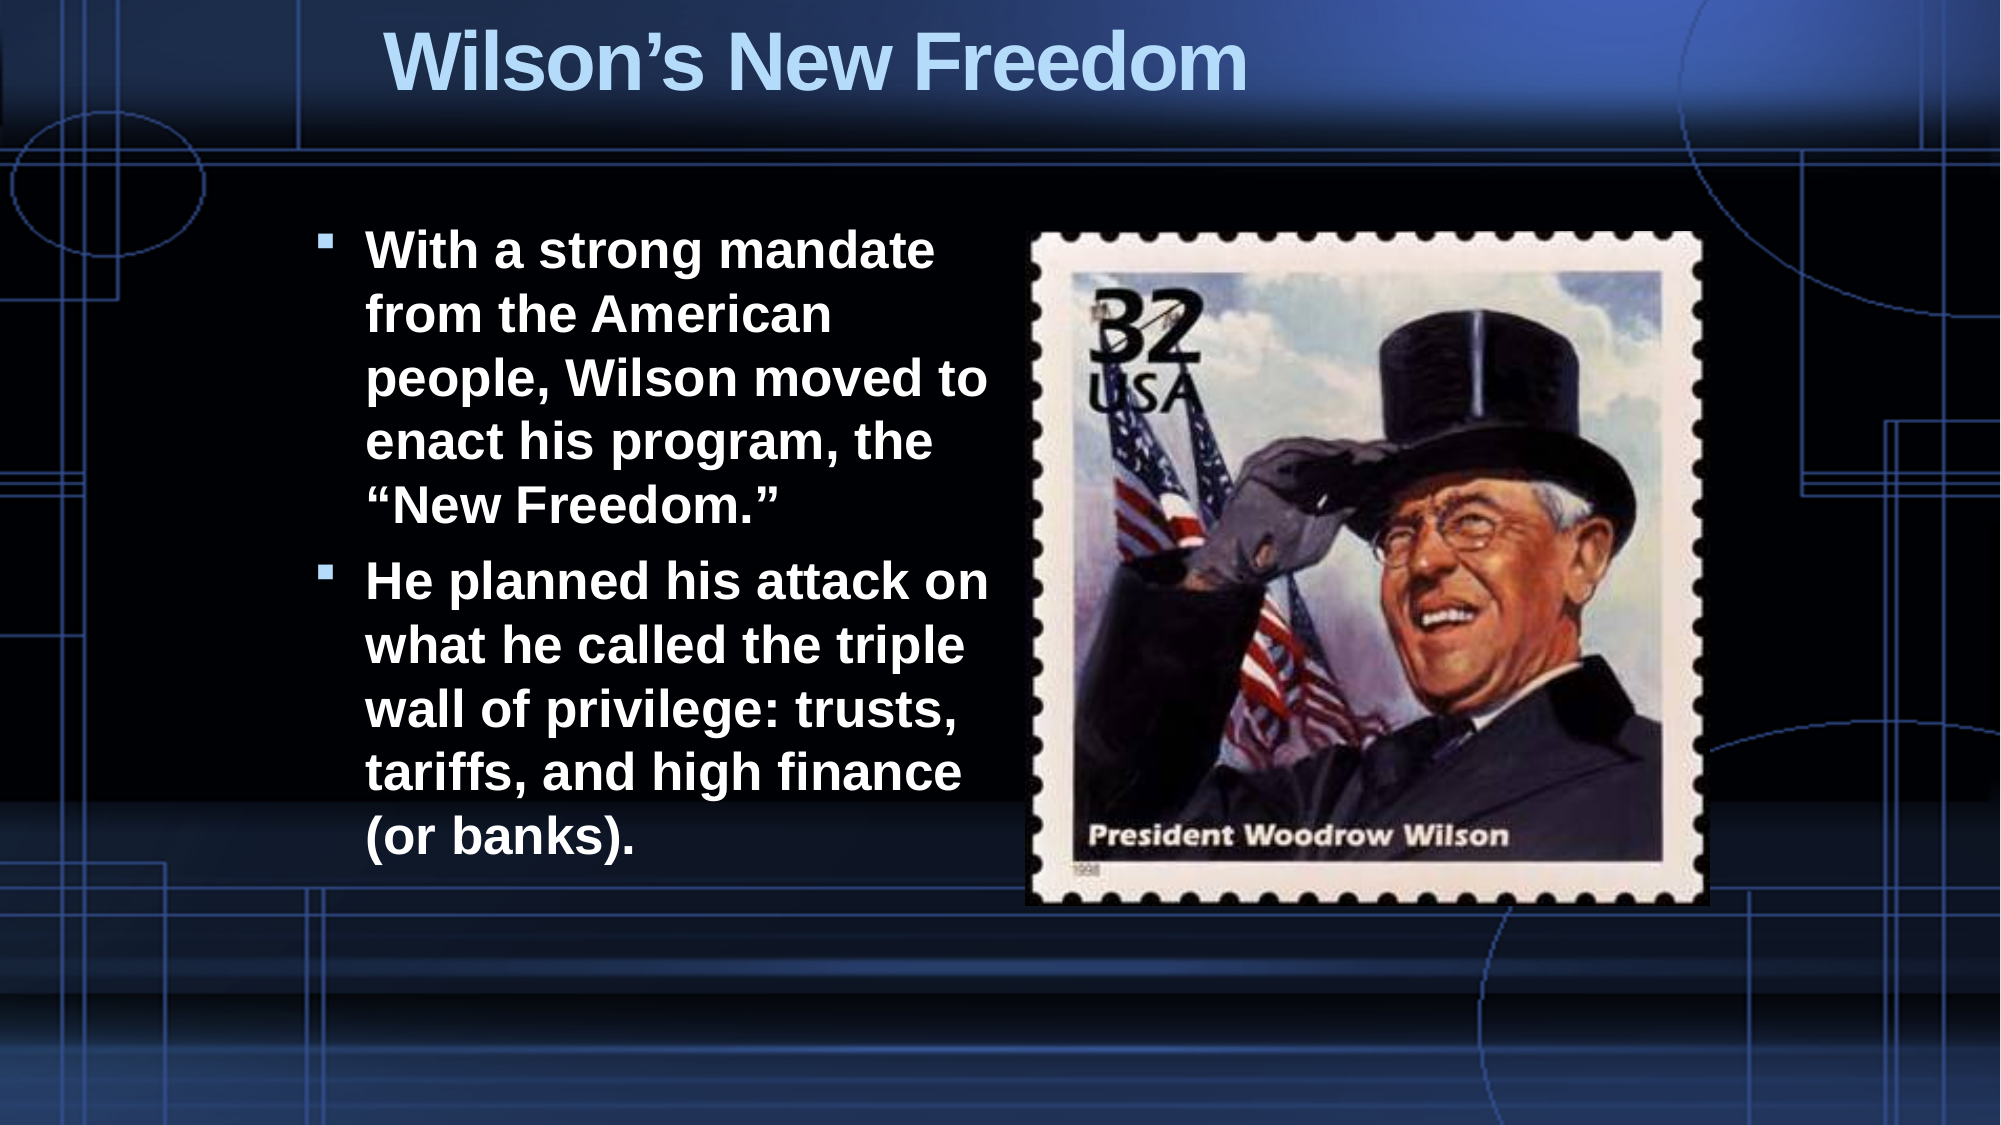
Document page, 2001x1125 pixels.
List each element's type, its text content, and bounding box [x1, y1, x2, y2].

list With a strong mandate from the American people, Wilson moved to enact his program, the “New Freedom.” He planned his attack on what he called the triple wall of privilege: trusts, tariffs, and high finance (or banks). [289, 208, 1020, 884]
title Wilson’s New Freedom [368, 0, 1644, 163]
picture [0, 0, 2001, 1125]
